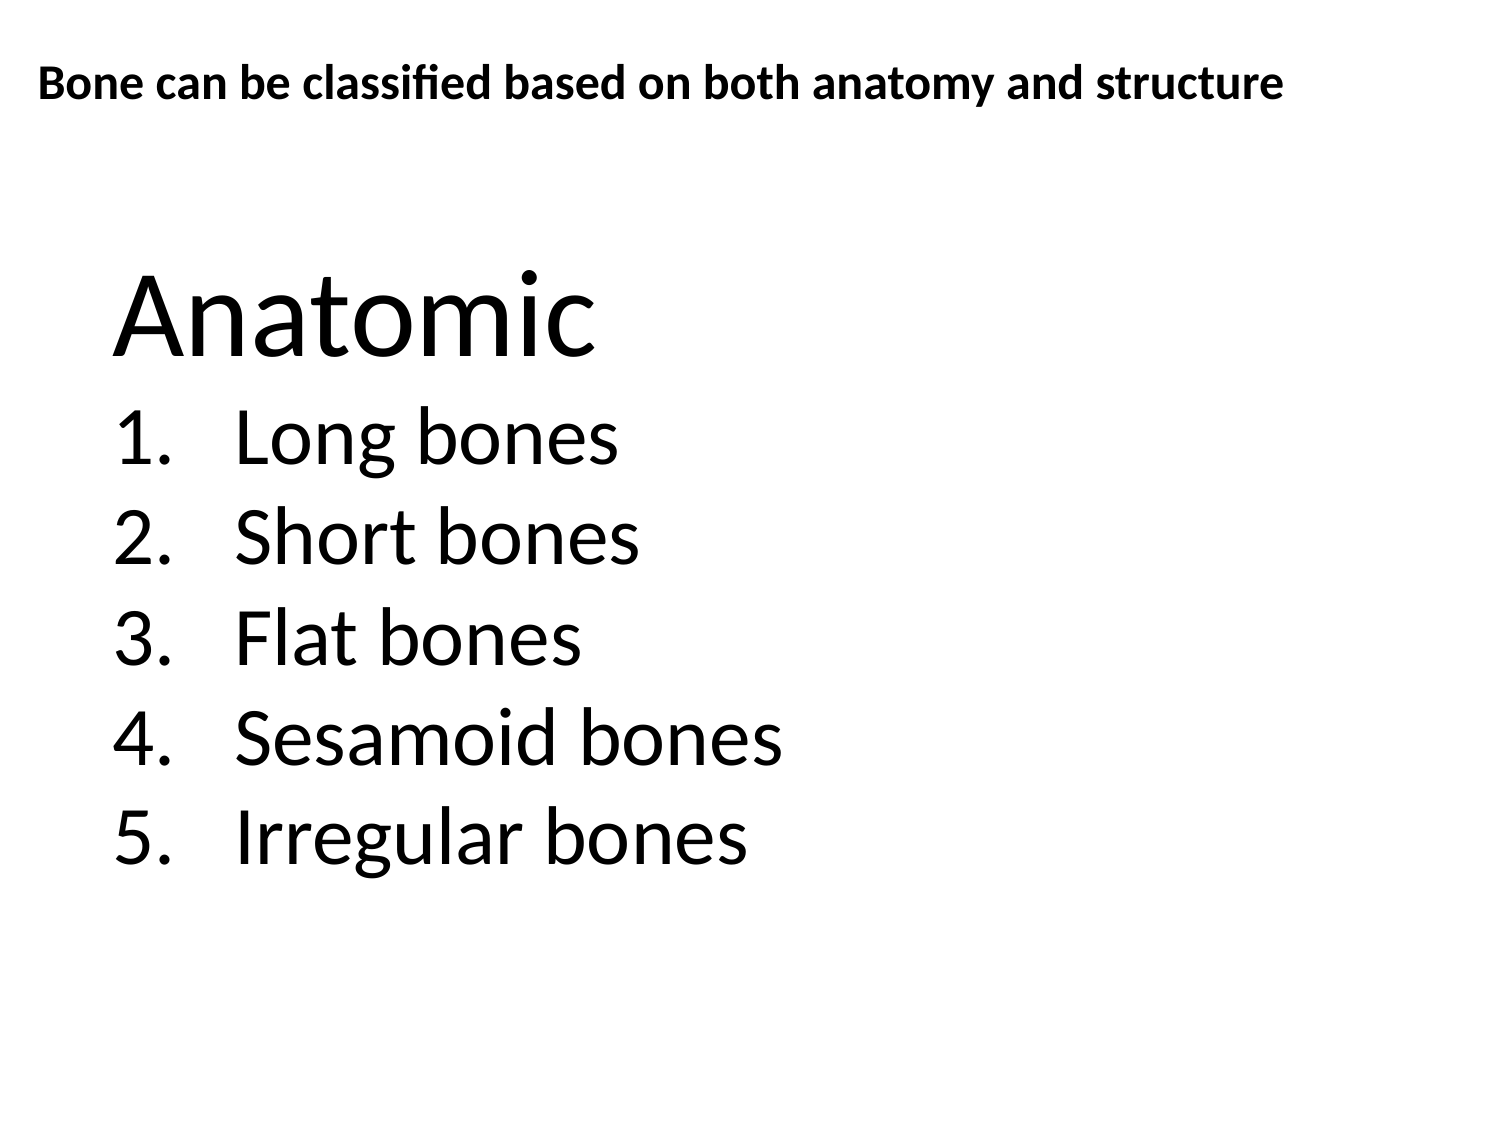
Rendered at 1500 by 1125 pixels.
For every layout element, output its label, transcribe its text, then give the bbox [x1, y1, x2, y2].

list Anatomic Long bones Short bones Flat bones Sesamoid bones Irregular bones [112, 231, 1437, 889]
title Bone can be classified based on both anatomy and structure [37, 50, 1297, 172]
